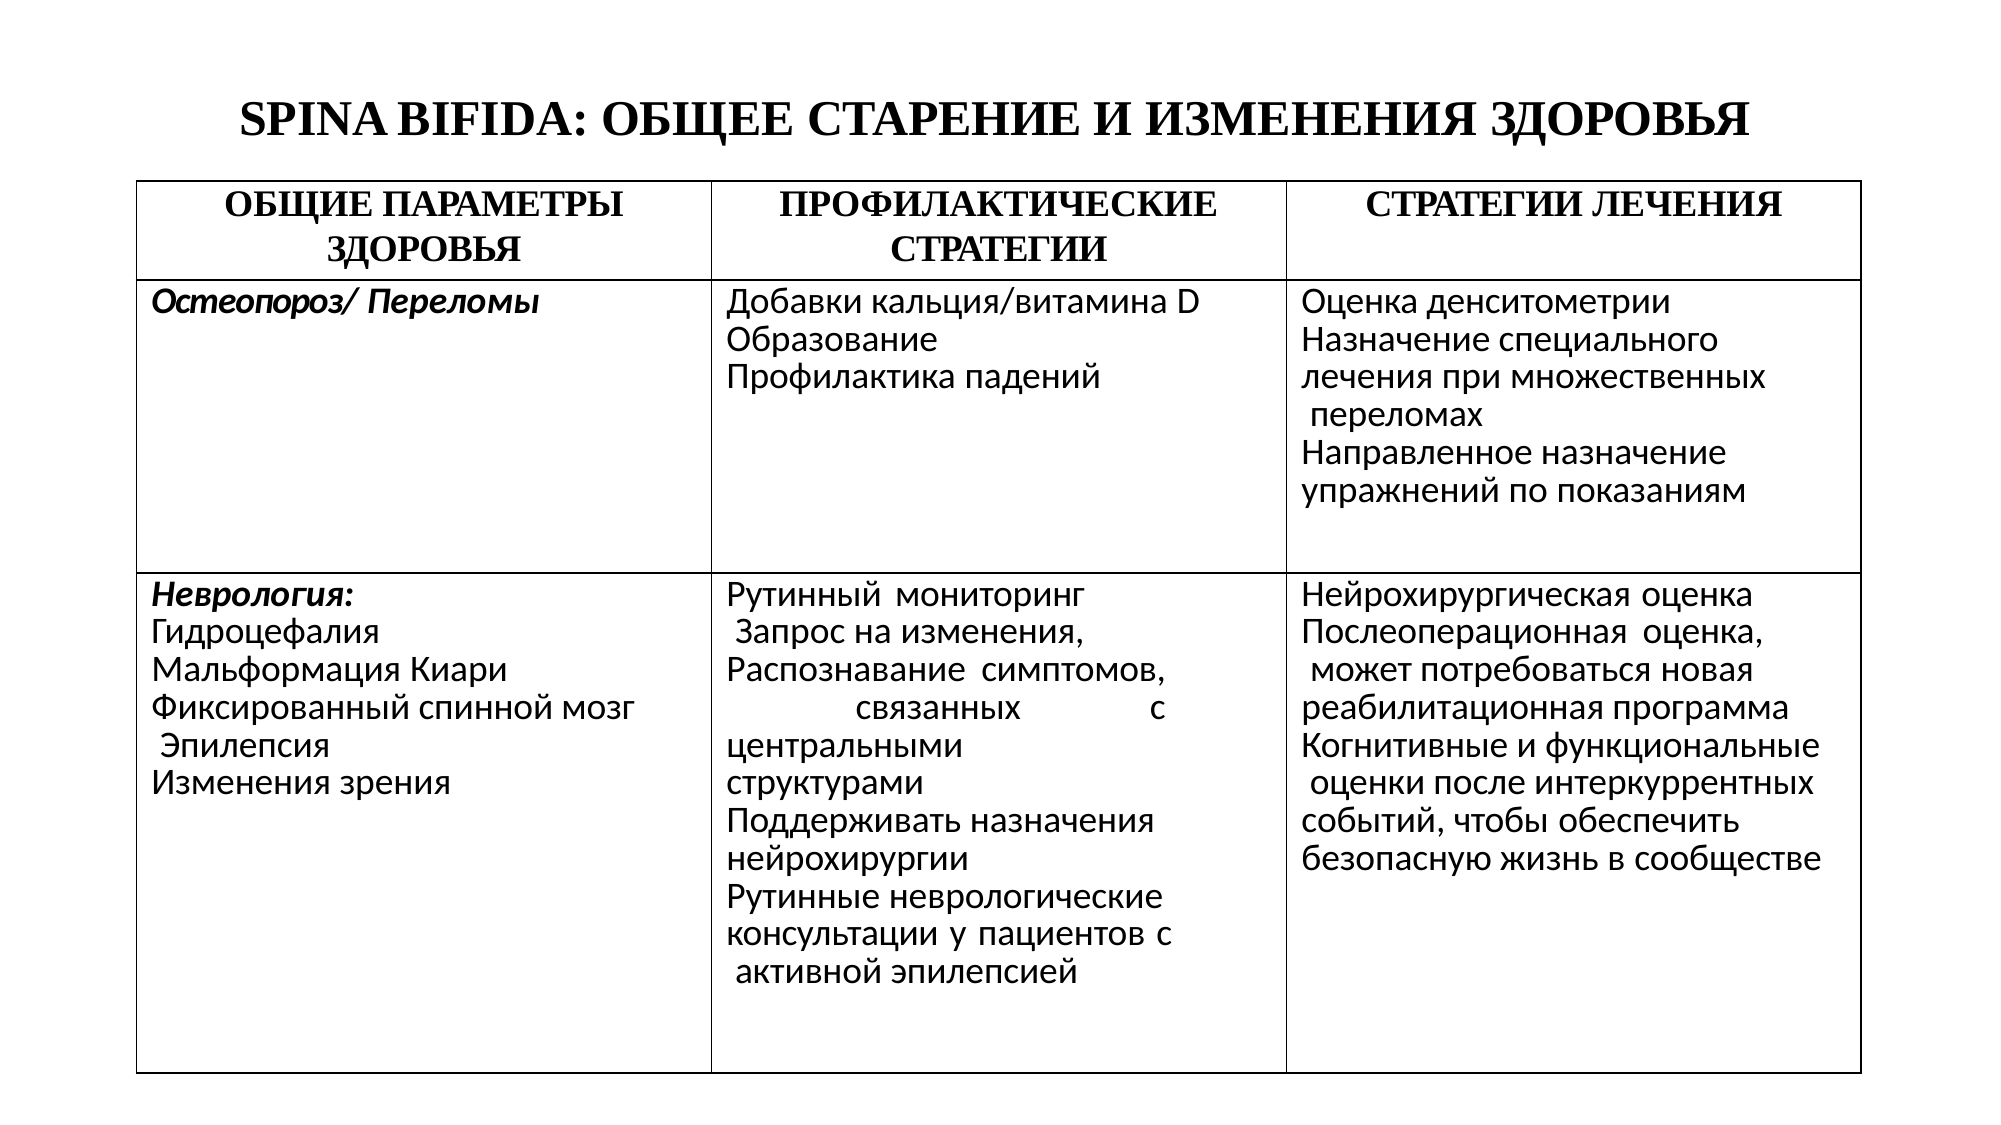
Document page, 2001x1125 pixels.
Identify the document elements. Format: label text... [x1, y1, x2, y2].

table_header ПРОФИЛАКТИЧЕСКИЕ СТРАТЕГИИ [712, 182, 1286, 279]
table_cell Оценка денситометрии Назначение специального лечения при множественных переломах Направленное назначение упражнений по показаниям [1287, 281, 1860, 572]
table_cell Рутинный мониторинг Запрос на изменения, Распознавание симптомов, связанных с центральными структурами Поддерживать назначения нейрохирургии Рутинные неврологические консультации у пациентов с активной эпилепсией [712, 574, 1286, 1072]
table_header СТРАТЕГИИ ЛЕЧЕНИЯ [1287, 182, 1860, 279]
title SPINA BIFIDA: ОБЩЕЕ СТАРЕНИЕ И ИЗМЕНЕНИЯ ЗДОРОВЬЯ [237, 83, 1763, 180]
table_header ОБЩИЕ ПАРАМЕТРЫ ЗДОРОВЬЯ [137, 182, 711, 279]
table_cell Неврология: Гидроцефалия Мальформация Киари Фиксированный спинной мозг Эпилепсия Изменения зрения [137, 574, 711, 1072]
table_cell Остеопороз/ Переломы [137, 281, 711, 572]
table_cell Нейрохирургическая оценка Послеоперационная оценка, может потребоваться новая реабилитационная программа Когнитивные и функциональные оценки после интеркуррентных событий, чтобы обеспечить безопасную жизнь в сообществе [1287, 574, 1860, 1072]
table_cell Добавки кальция/витамина D Образование Профилактика падений [712, 281, 1286, 572]
